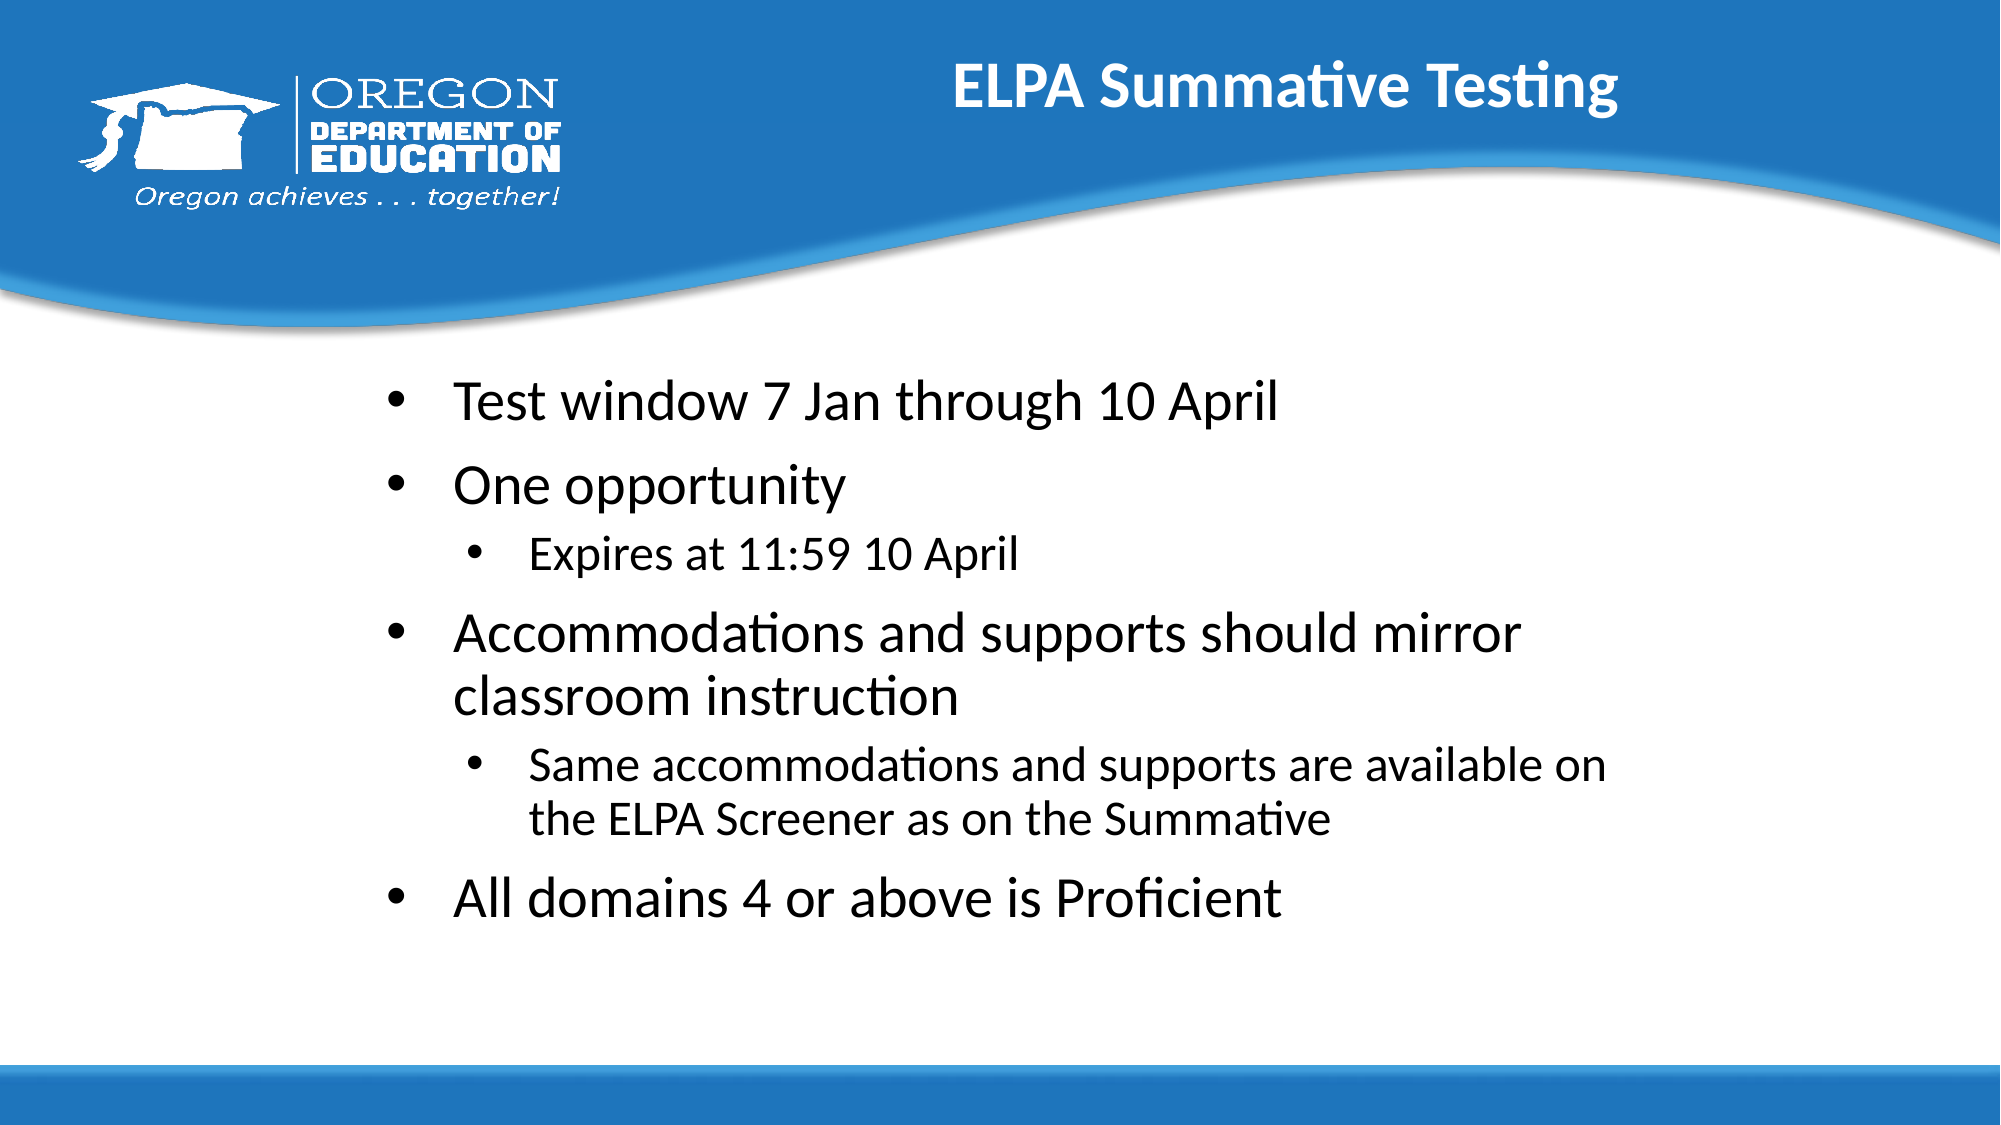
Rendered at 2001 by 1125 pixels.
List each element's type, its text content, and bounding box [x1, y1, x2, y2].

picture [0, 0, 2000, 341]
title ELPA Summative Testing [586, 15, 1987, 156]
picture [0, 1065, 2000, 1125]
list Test window 7 Jan through 10 April One opportunity Expires at 11:59 10 April Accommodations and supports should mirror classroom instruction Same accommodations and supports are available on the ELPA Screener as on the Summative All domains 4 or above is Proficient [363, 363, 1658, 1014]
